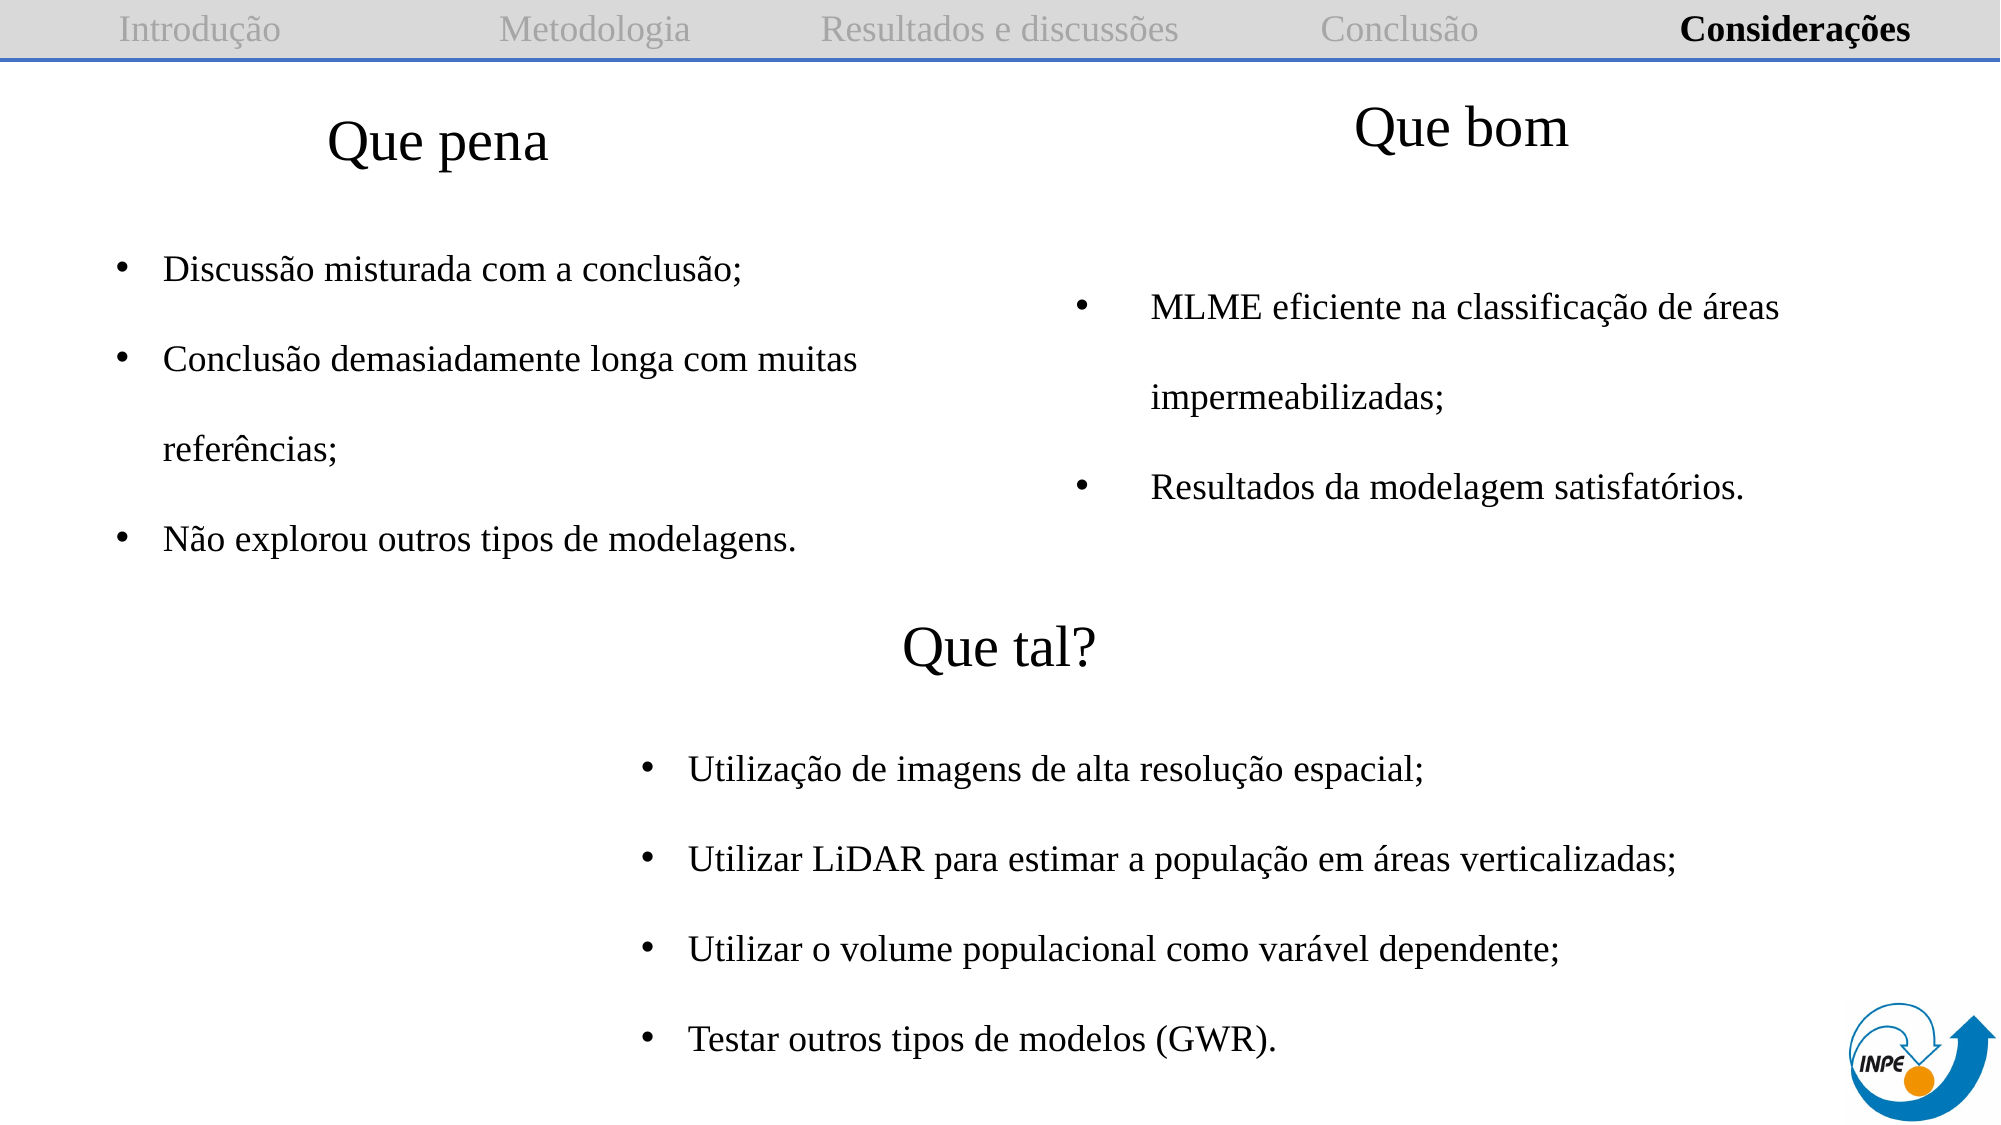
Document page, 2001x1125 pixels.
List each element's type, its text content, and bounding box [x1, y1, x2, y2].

text_box MLME eficiente na classificação de áreas impermeabilizadas; Resultados da modelagem satisfatórios. [1060, 229, 2000, 560]
table_header Considerações [1600, 0, 2000, 58]
text_box Utilização de imagens de alta resolução espacial; Utilizar LiDAR para estimar a população em áreas verticalizadas; Utilizar o volume populacional como varável dependente; Testar outros tipos de modelos (GWR). [626, 691, 1846, 1112]
text_box Que bom [1060, 81, 1863, 166]
table_header Metodologia [400, 0, 800, 58]
picture [1845, 999, 2000, 1125]
text_box Discussão misturada com a conclusão; Conclusão demasiadamente longa com muitas referências; Não explorou outros tipos de modelagens. [101, 191, 1000, 702]
table_header Conclusão [1200, 0, 1600, 58]
text_box Que pena [137, 94, 739, 180]
table_header Introdução [0, 0, 400, 58]
table_header Resultados e discussões [800, 0, 1200, 58]
text_box Que tal? [699, 600, 1301, 686]
